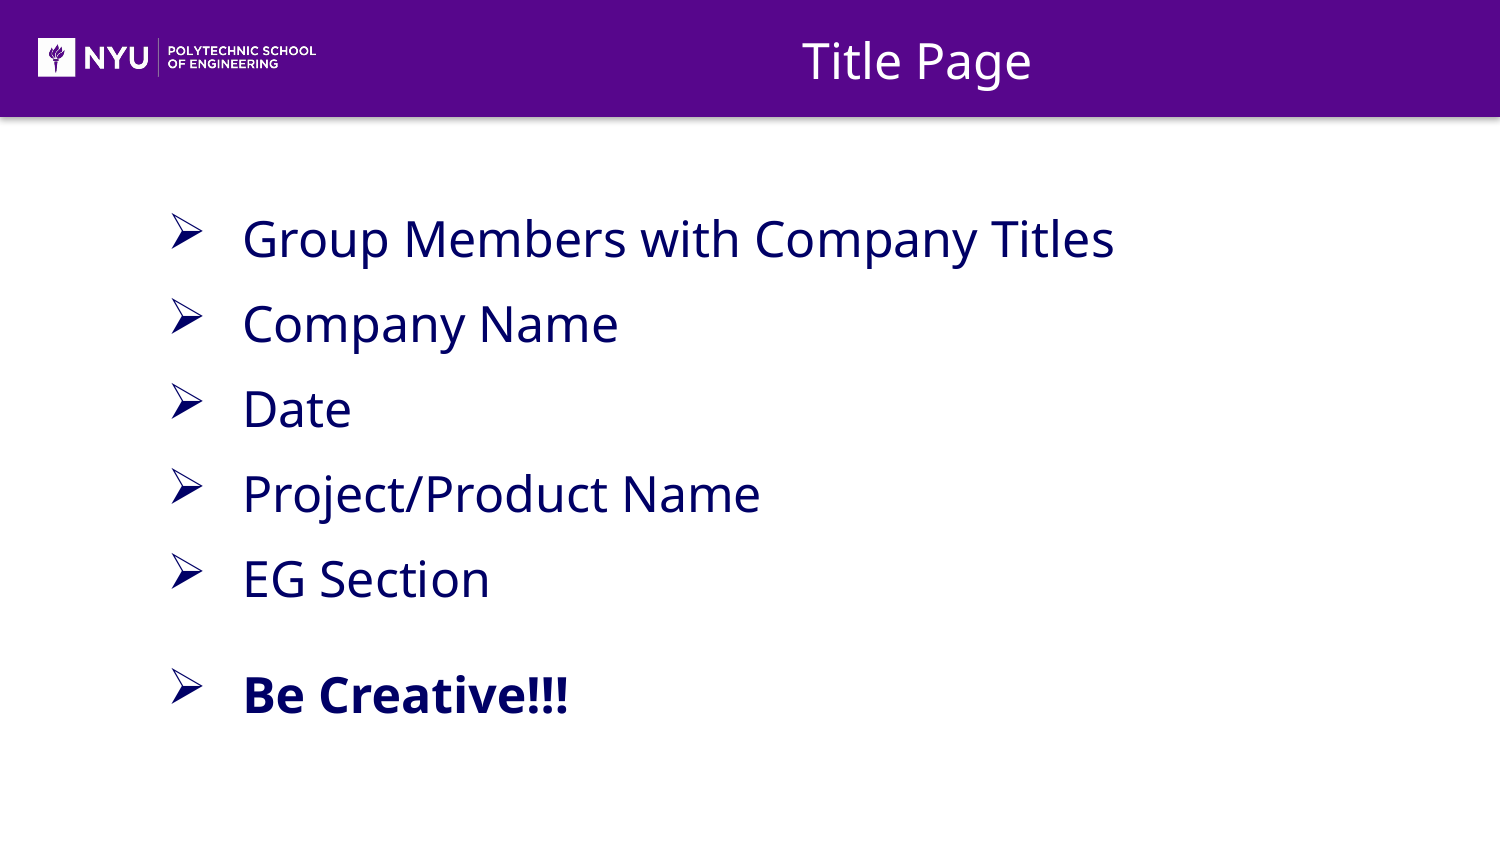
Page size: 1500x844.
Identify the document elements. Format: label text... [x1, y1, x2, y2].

text_box Group Members with Company Titles Company Name Date Project/Product Name EG Section Be Creative!!! [152, 200, 1369, 796]
list Title Page [372, 37, 1463, 81]
picture [38, 38, 316, 77]
